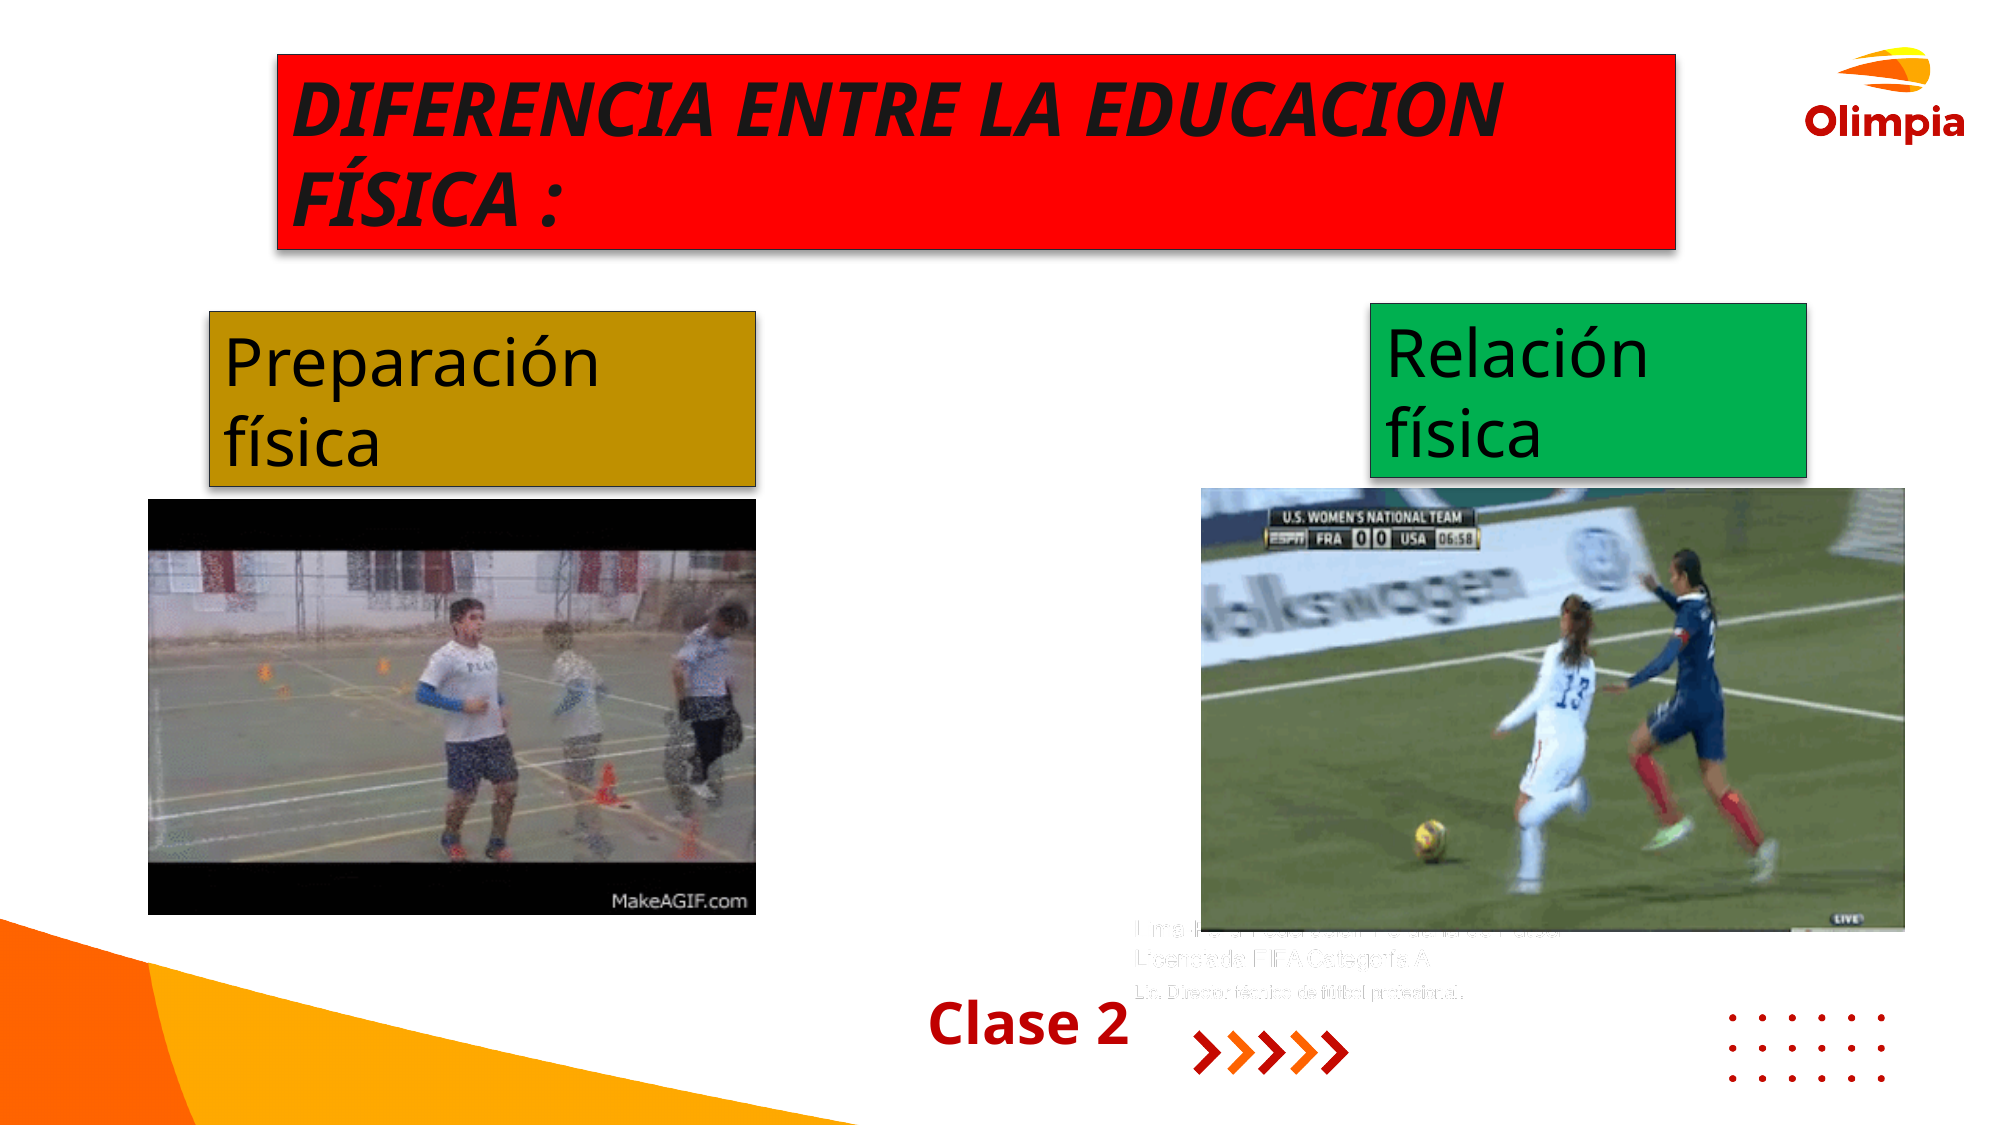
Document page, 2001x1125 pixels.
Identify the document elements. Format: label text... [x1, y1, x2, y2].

picture [1192, 1030, 1349, 1075]
text_box DIFERENCIA ENTRE LA EDUCACION FÍSICA : [277, 54, 1676, 250]
text_box Preparación física [209, 311, 756, 487]
picture [1729, 1014, 1885, 1082]
text_box Relación física [1370, 303, 1807, 478]
picture [0, 488, 1905, 1125]
picture [1805, 47, 1964, 145]
text_box Juan Carlos Montalvo [1528, 121, 1982, 437]
text_box Clase 2 [1184, 1009, 1455, 1064]
